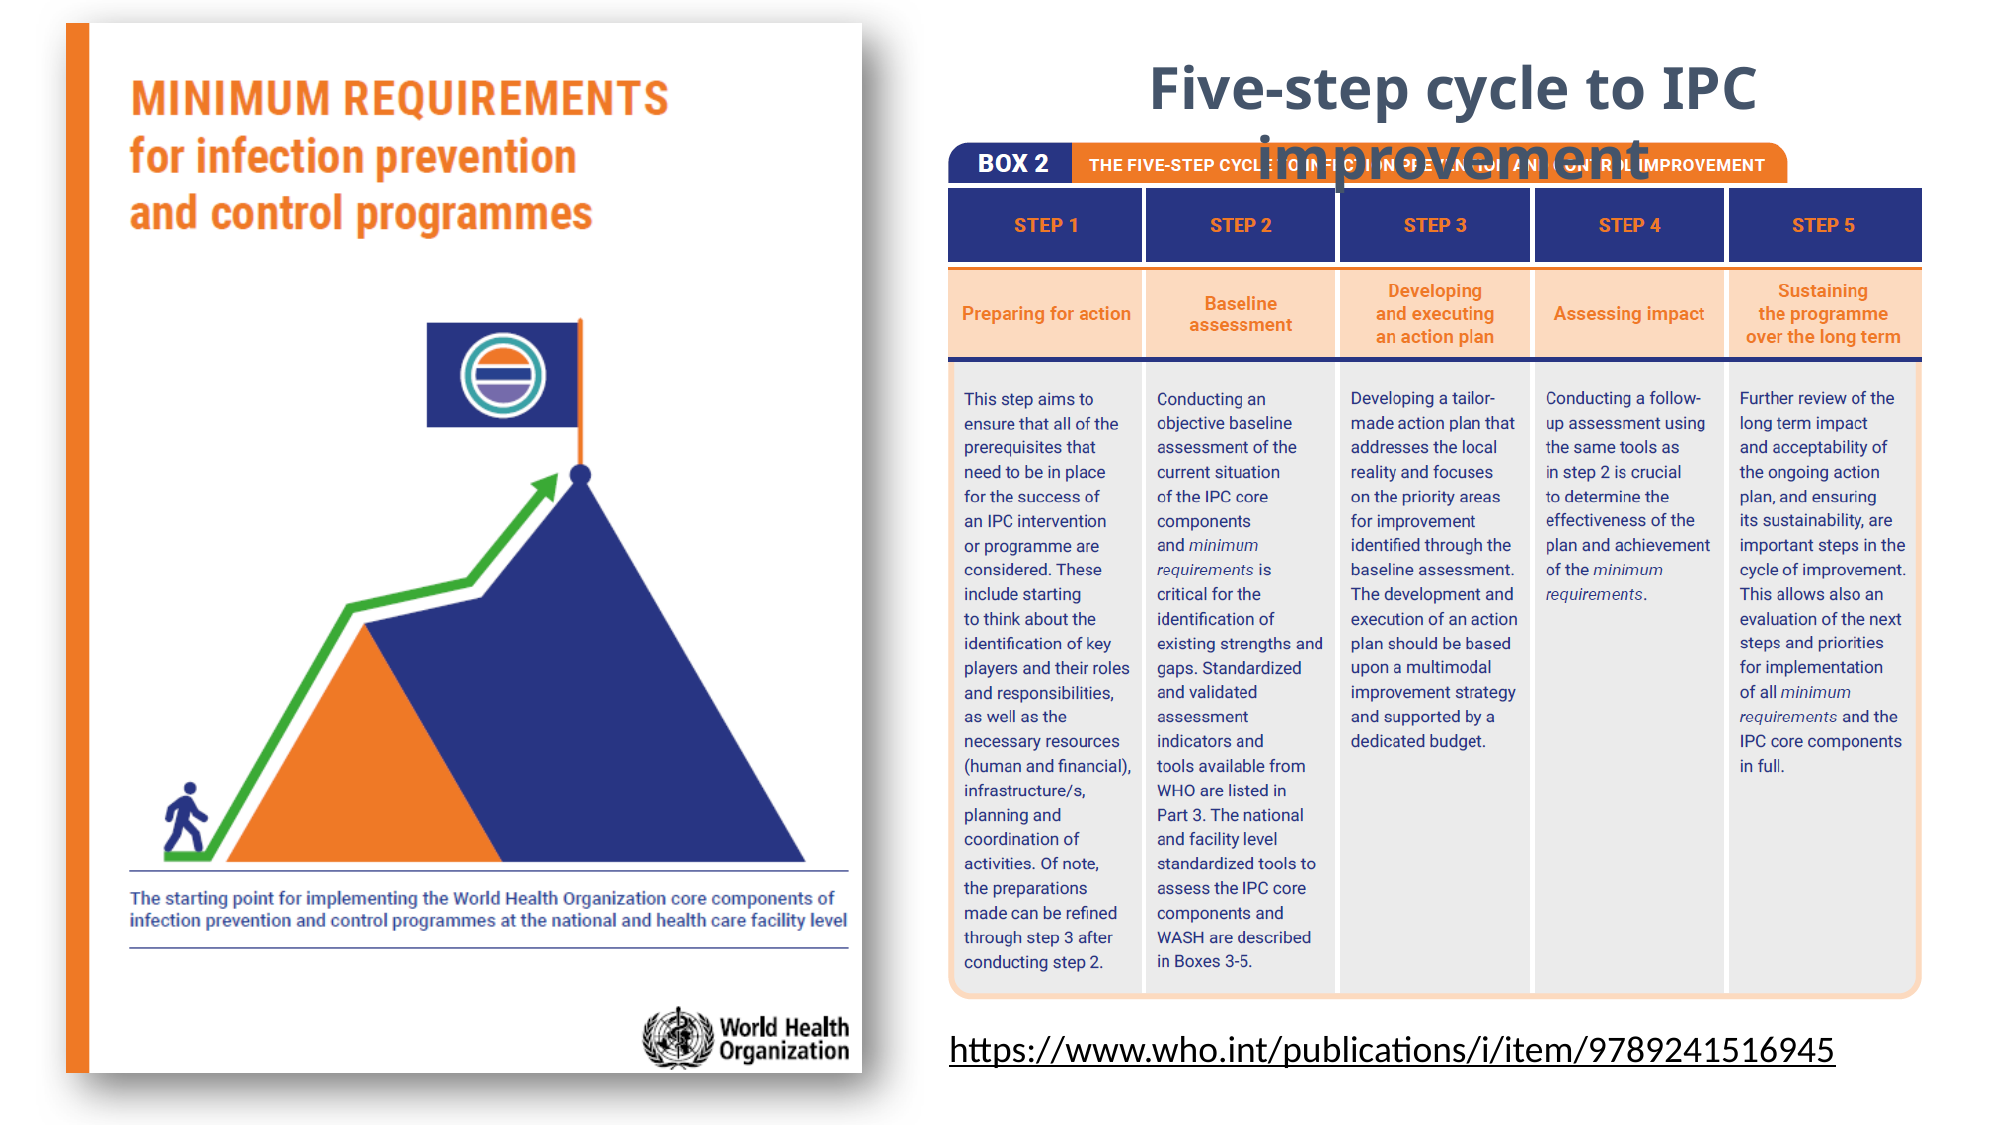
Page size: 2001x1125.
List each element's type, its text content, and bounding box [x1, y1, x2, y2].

text_box Five-step cycle to IPC improvement [999, 44, 1908, 140]
text_box https://www.who.int/publications/i/item/9789241516945 [934, 1017, 1859, 1077]
picture [66, 23, 862, 1073]
picture [934, 140, 1931, 1007]
